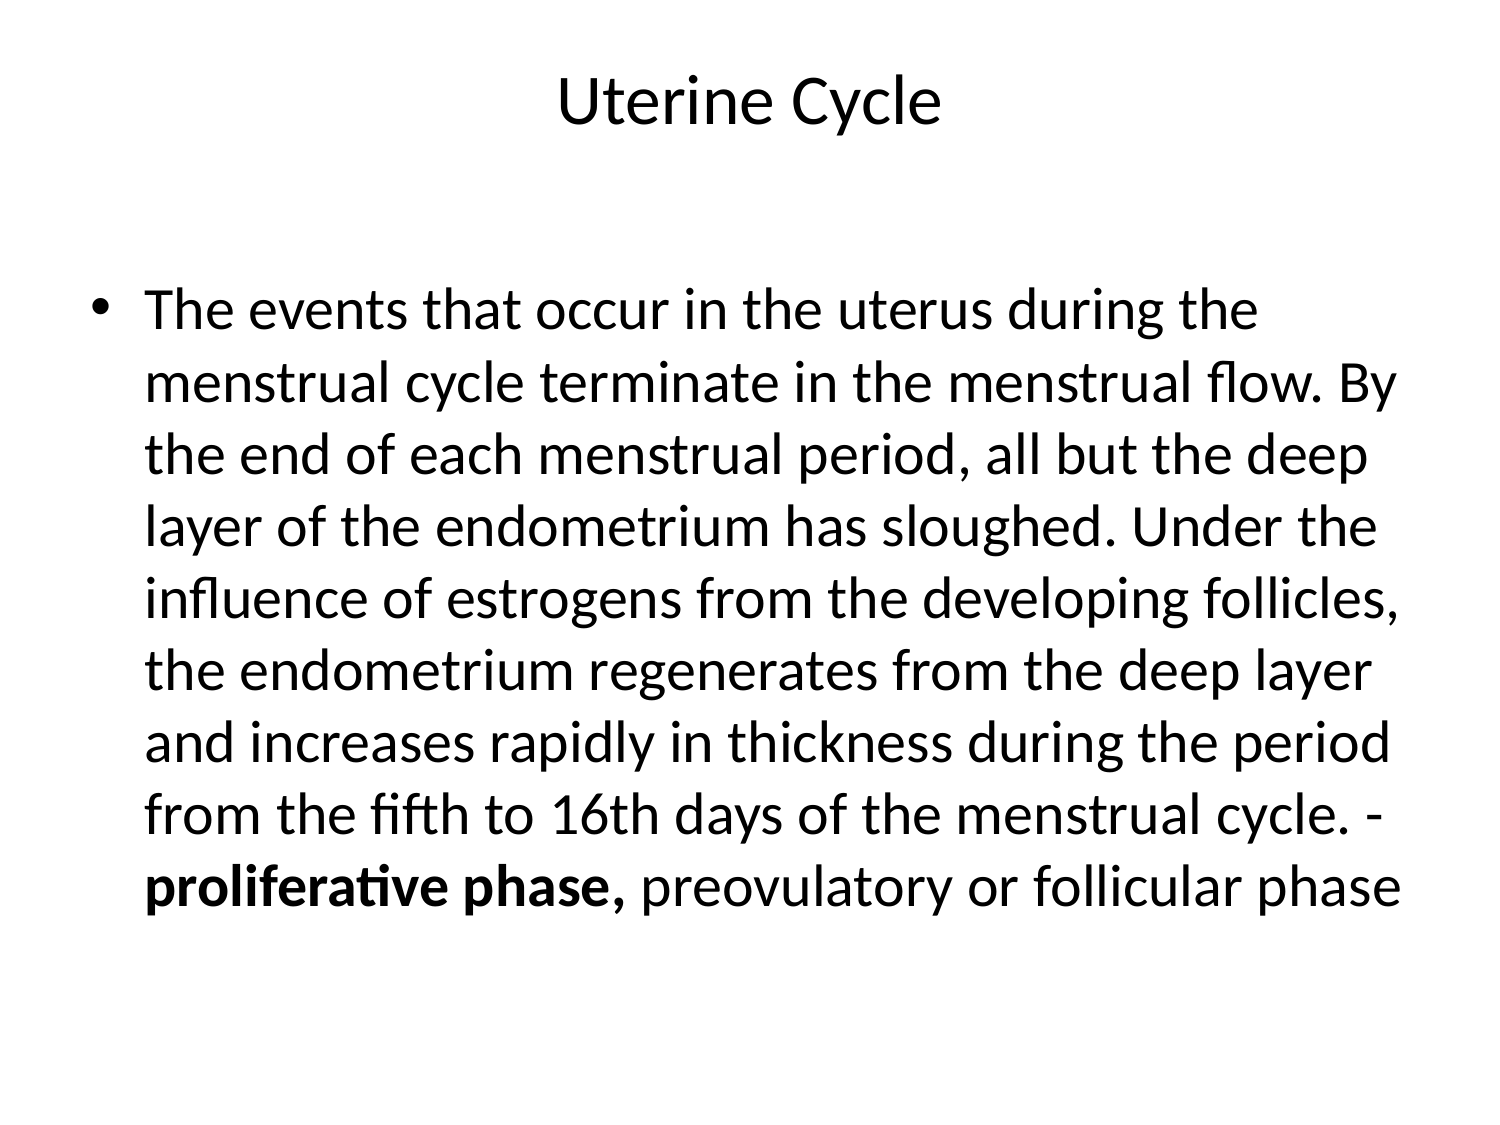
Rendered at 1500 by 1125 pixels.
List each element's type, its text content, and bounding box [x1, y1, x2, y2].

list The events that occur in the uterus during the menstrual cycle terminate in the menstrual flow. By the end of each menstrual period, all but the deep layer of the endometrium has sloughed. Under the influence of estrogens from the developing follicles, the endometrium regenerates from the deep layer and increases rapidly in thickness during the period from the fifth to 16th days of the menstrual cycle. -proliferative phase, preovulatory or follicular phase [75, 262, 1425, 1005]
title Uterine Cycle [75, 45, 1425, 233]
